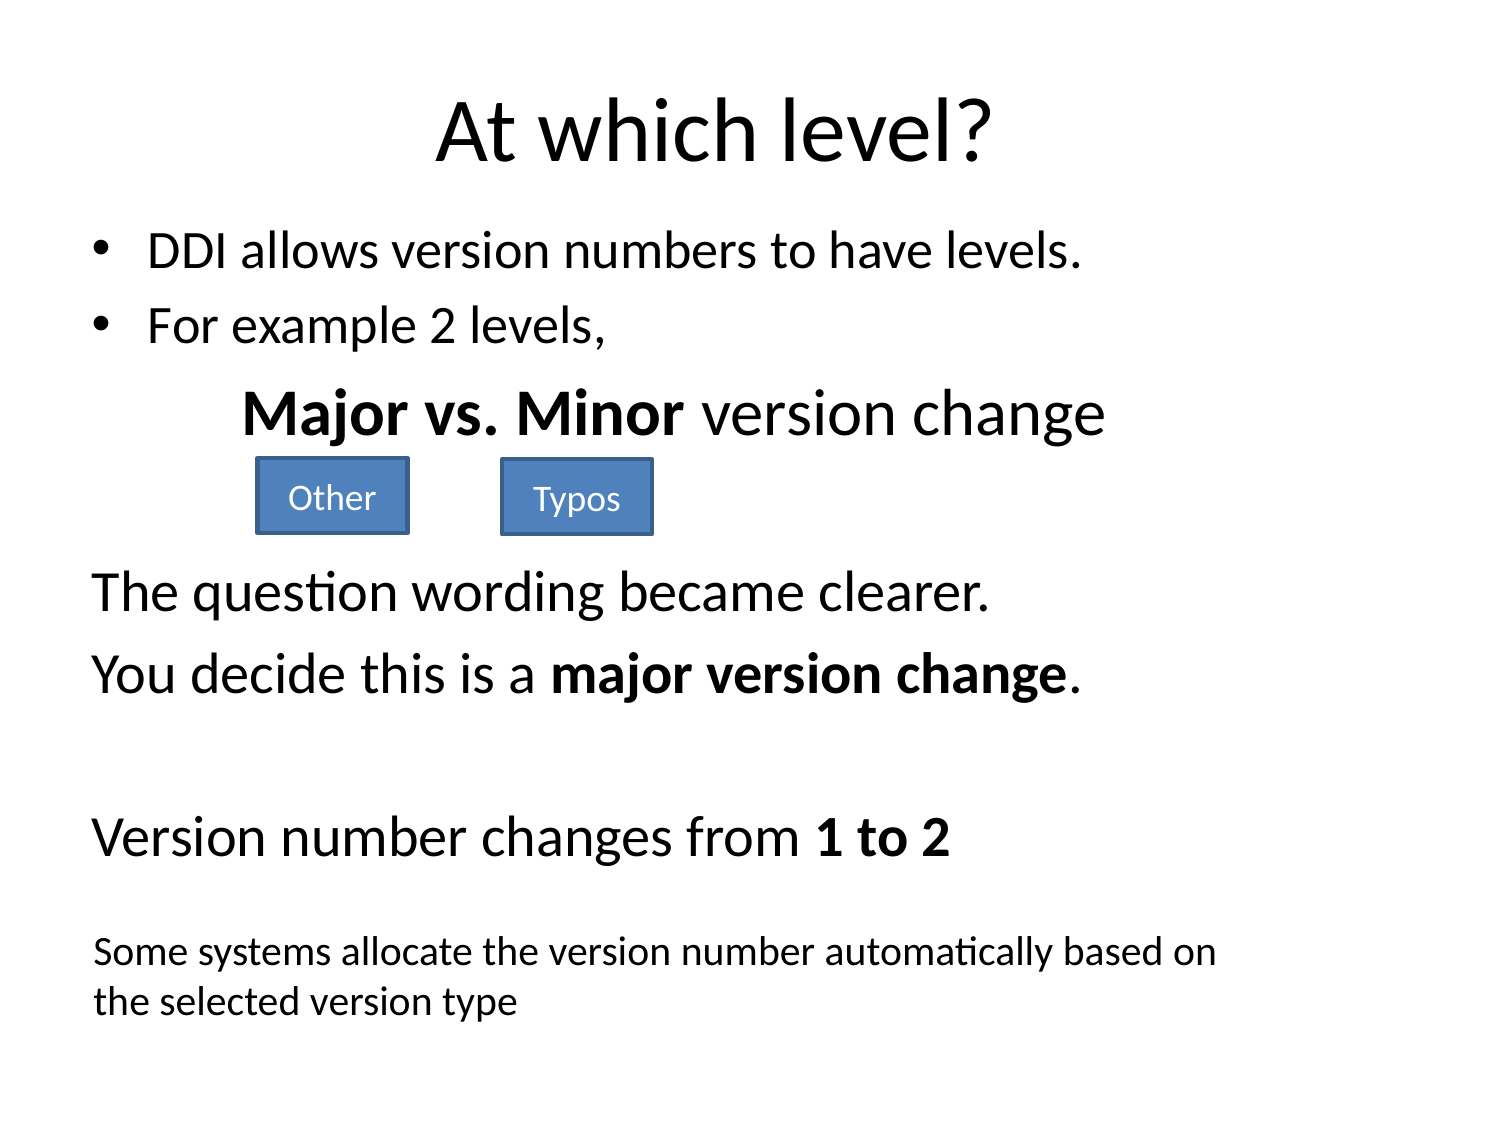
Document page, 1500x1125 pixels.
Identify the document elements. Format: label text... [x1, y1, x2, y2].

title At which level? [41, 30, 1392, 219]
list DDI allows version numbers to have levels. For example 2 levels, Major vs. Minor version change The question wording became clearer. You decide this is a major version change. Version number changes from 1 to 2 [76, 206, 1427, 906]
text_box Typos [500, 457, 654, 536]
text_box Other [255, 456, 410, 535]
text_box Some systems allocate the version number automatically based on the selected version type [78, 916, 1243, 1077]
